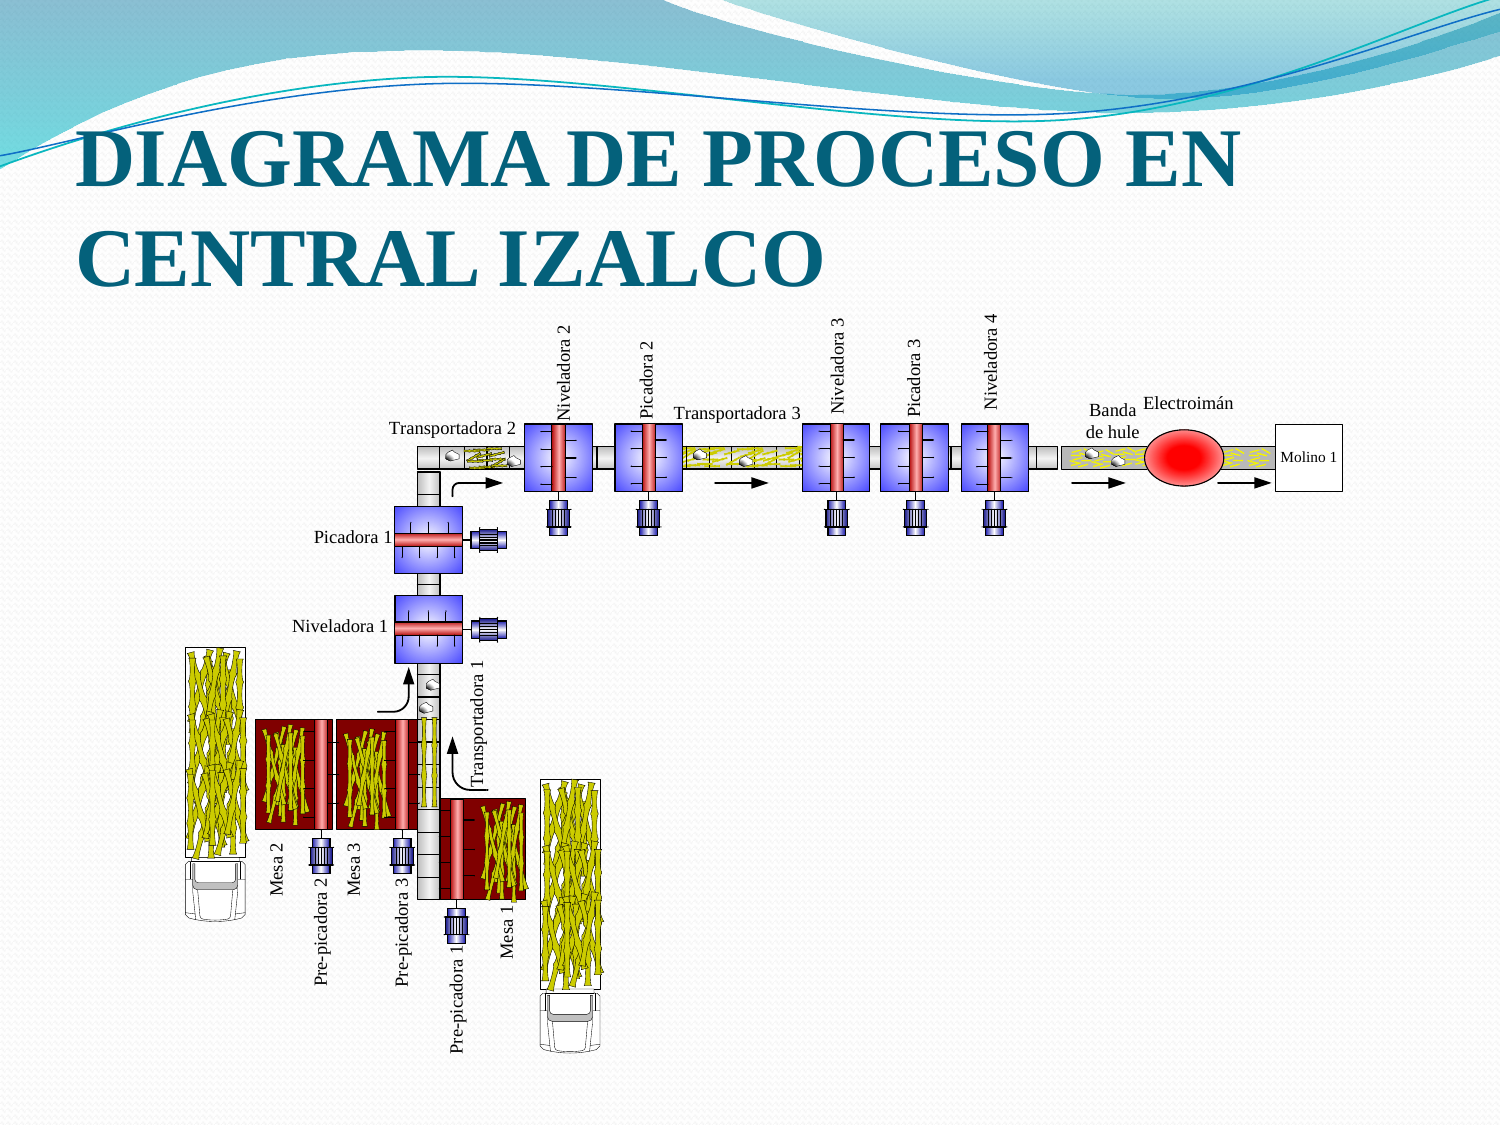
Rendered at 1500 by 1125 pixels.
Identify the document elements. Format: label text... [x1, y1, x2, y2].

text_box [163, 304, 1348, 1065]
title DIAGRAMA DE PROCESO EN CENTRAL IZALCO [75, 115, 1454, 303]
